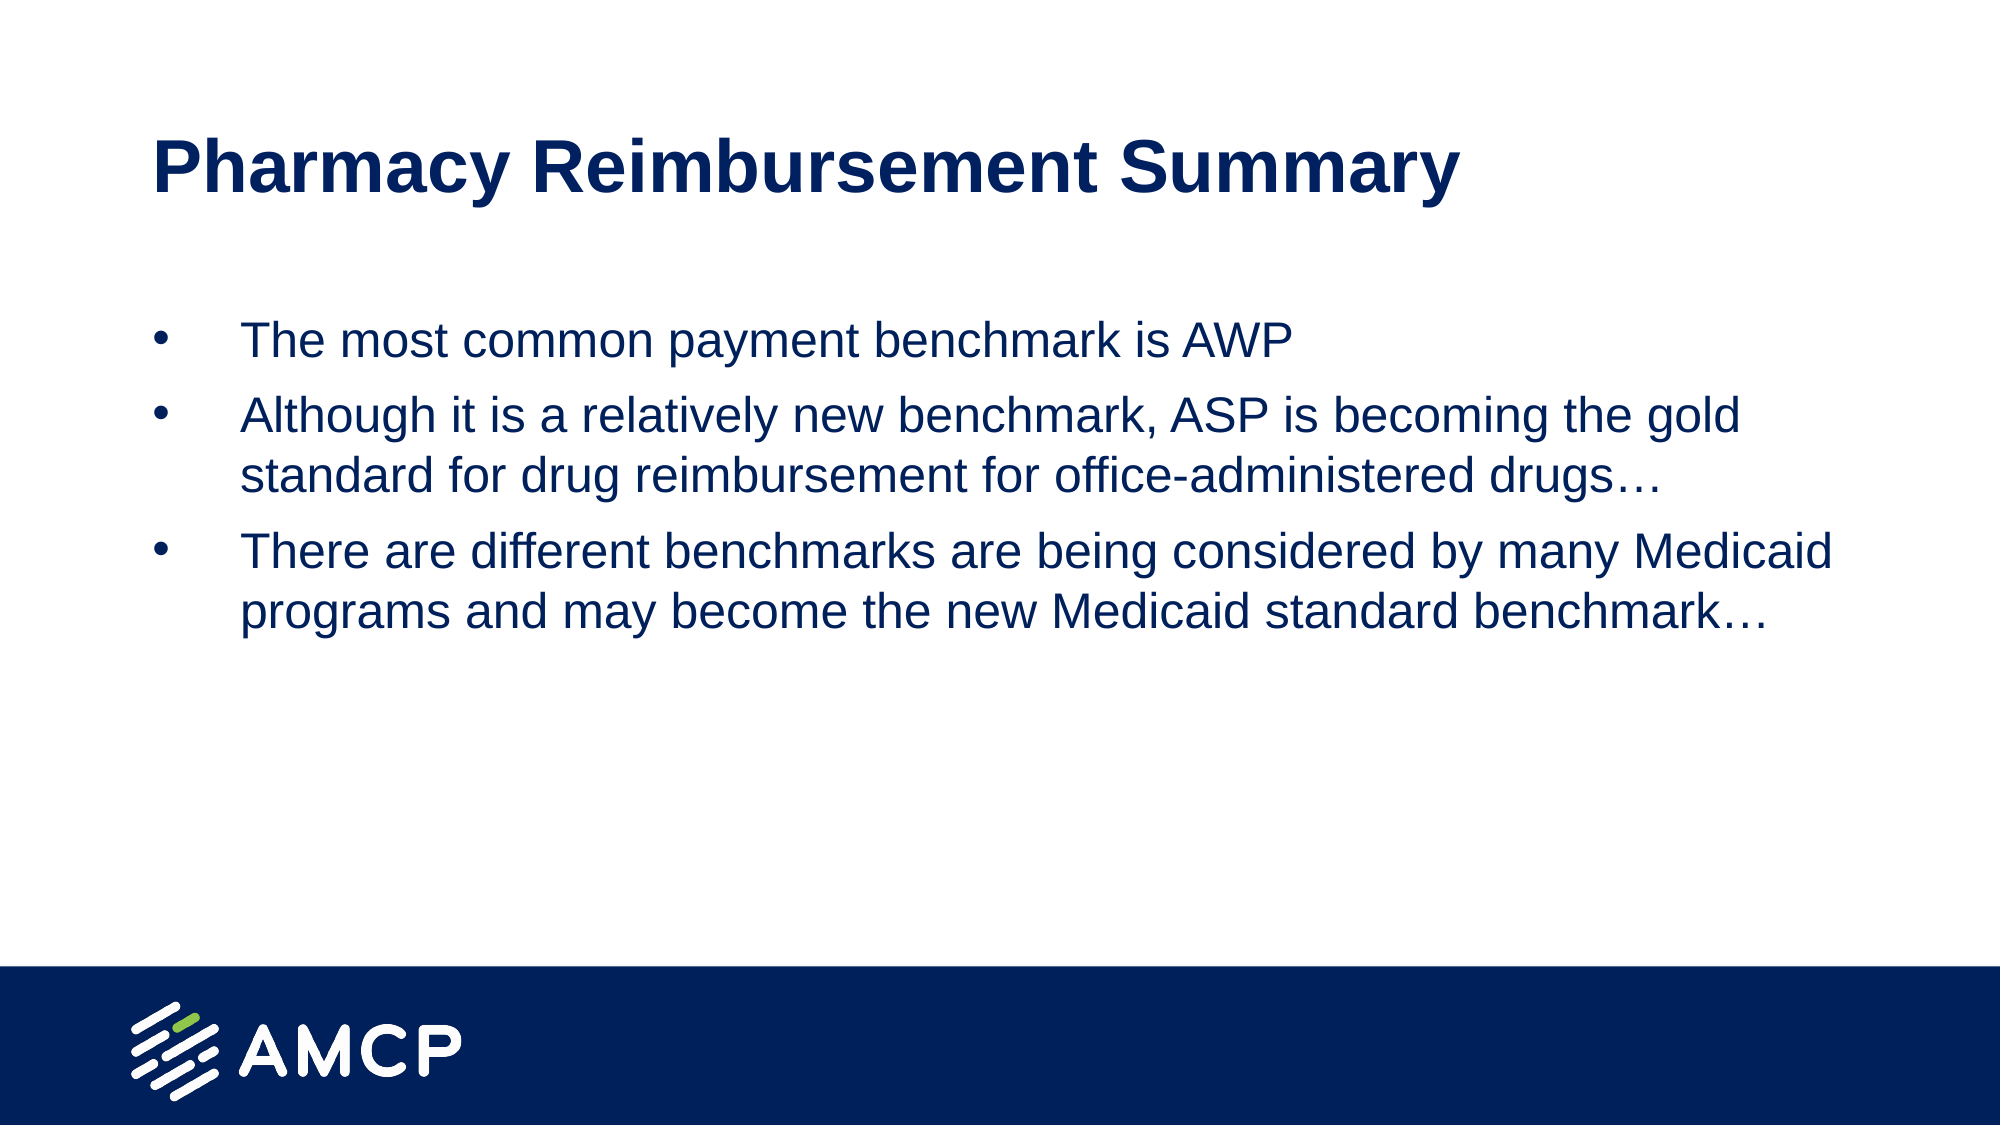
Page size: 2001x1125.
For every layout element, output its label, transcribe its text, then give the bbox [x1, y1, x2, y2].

title Pharmacy Reimbursement Summary [137, 59, 1750, 278]
picture [0, 666, 813, 1125]
list The most common payment benchmark is AWP Although it is a relatively new benchmark, ASP is becoming the gold standard for drug reimbursement for office-administered drugs… There are different benchmarks are being considered by many Medicaid programs and may become the new Medicaid standard benchmark… [137, 299, 1863, 940]
